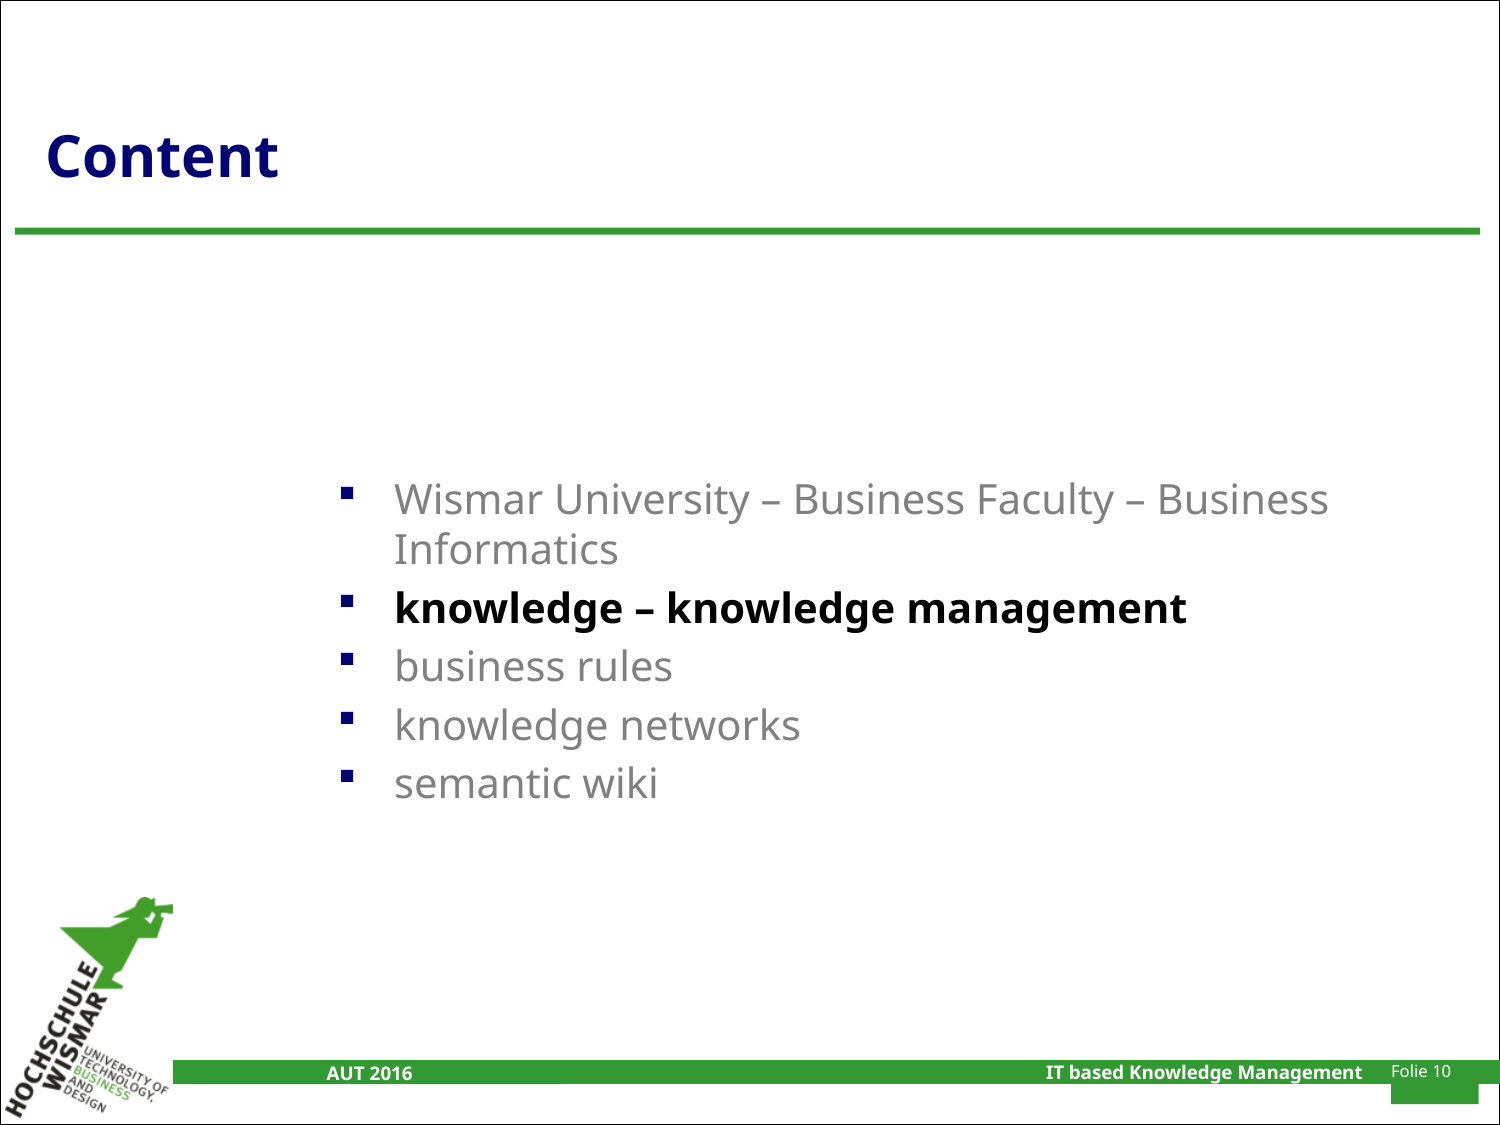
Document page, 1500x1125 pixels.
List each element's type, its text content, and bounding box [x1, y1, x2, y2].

picture [5, 897, 173, 1118]
list Wismar University – Business Faculty – Business Informatics knowledge – knowledge management business rules knowledge networks semantic wiki [337, 473, 1500, 764]
title Content [45, 118, 1448, 187]
